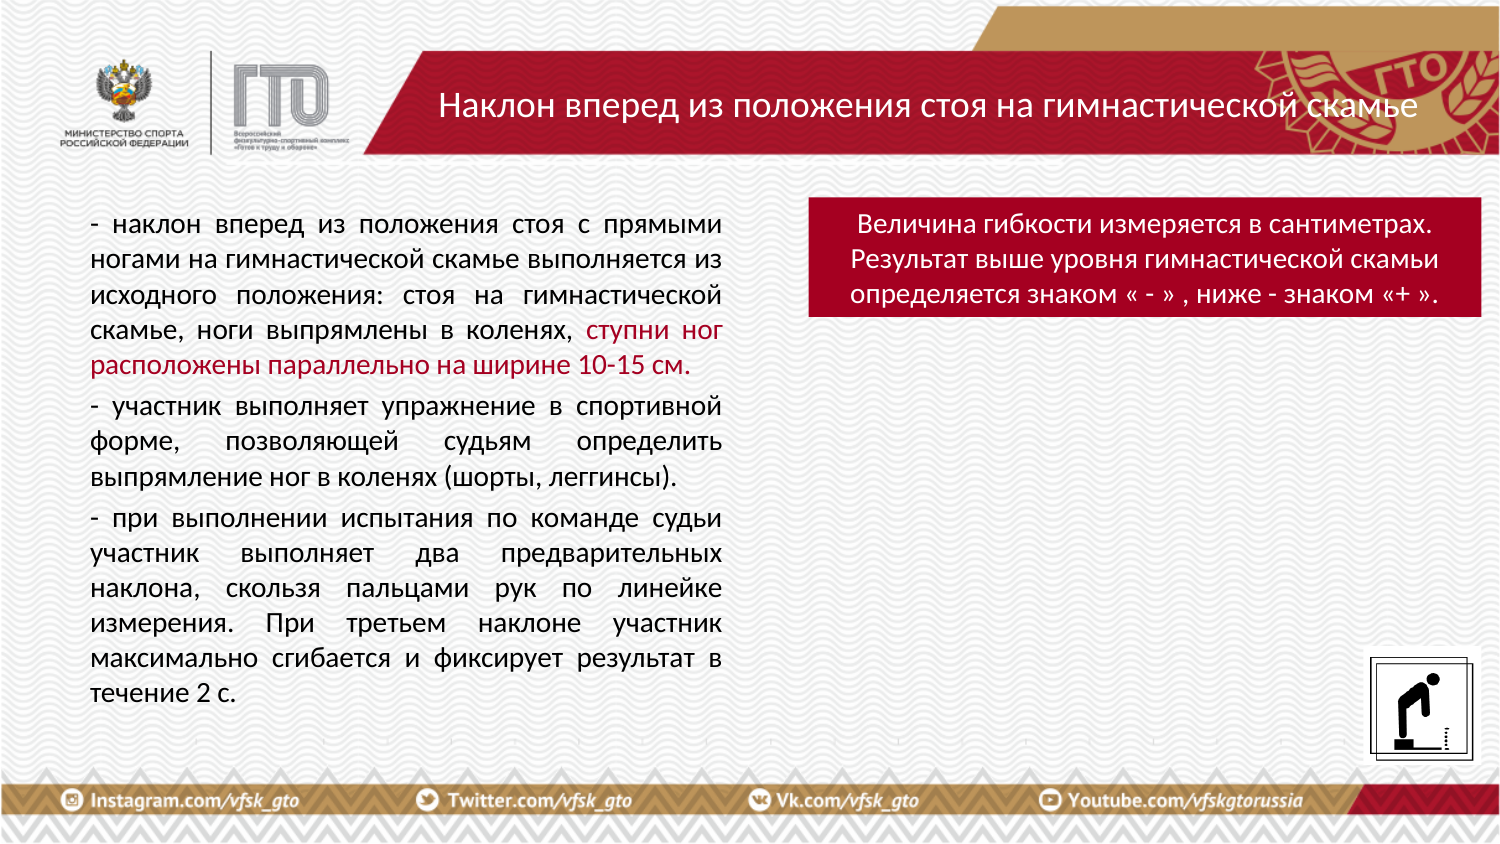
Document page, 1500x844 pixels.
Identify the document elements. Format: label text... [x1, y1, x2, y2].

title Наклон вперед из положения стоя на гимнастической скамье [253, 32, 1500, 173]
text_box Величина гибкости измеряется в сантиметрах. Результат выше уровня гимнастической скамьи определяется знаком « - » , ниже - знаком «+ ». [808, 197, 1482, 317]
list - наклон вперед из положения стоя с прямыми ногами на гимнастической скамье выполняется из исходного положения: стоя на гимнастической скамье, ноги выпрямлены в коленях, ступни ног расположены параллельно на ширине 10-15 см. - участник выполняет упражнение в спортивной форме, позволяющей судьям определить выпрямление ног в коленях (шорты, леггинсы). - при выполнении испытания по команде судьи участник выполняет два предварительных наклона, скользя пальцами рук по линейке измерения. При третьем наклоне участник максимально сгибается и фиксирует результат в течение 2 с. [75, 196, 739, 754]
picture [0, 0, 1500, 844]
